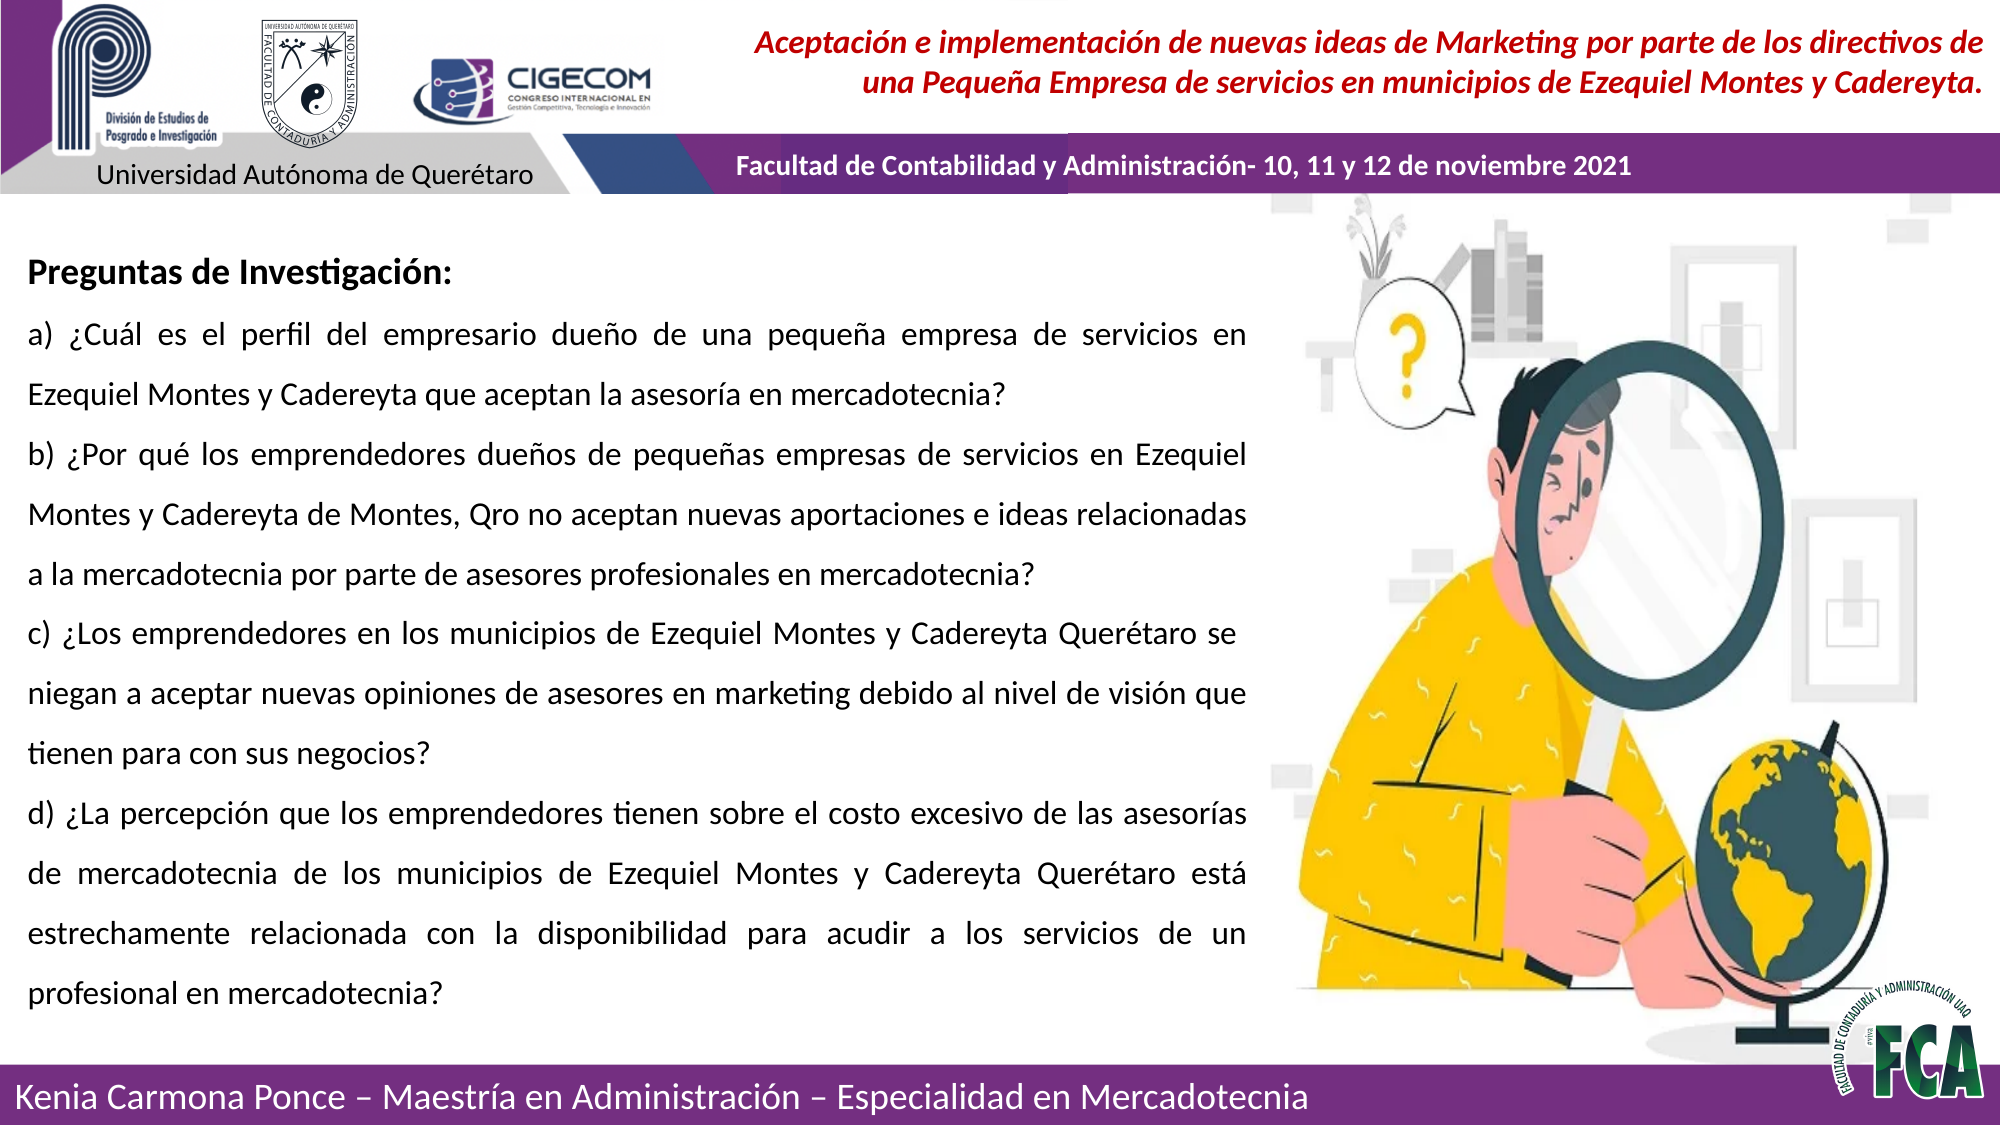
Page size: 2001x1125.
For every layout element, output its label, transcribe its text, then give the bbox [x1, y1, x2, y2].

picture [258, 16, 361, 152]
text_box Preguntas de Investigación: a) ¿Cuál es el perfil del empresario dueño de una pequeña empresa de servicios en Ezequiel Montes y Cadereyta que aceptan la asesoría en mercadotecnia? b) ¿Por qué los emprendedores dueños de pequeñas empresas de servicios en Ezequiel Montes y Cadereyta de Montes, Qro no aceptan nuevas aportaciones e ideas relacionadas a la mercadotecnia por parte de asesores profesionales en mercadotecnia? c) ¿Los emprendedores en los municipios de Ezequiel Montes y Cadereyta Querétaro se niegan a aceptar nuevas opiniones de asesores en marketing debido al nivel de visión que tienen para con sus negocios? d) ¿La percepción que los emprendedores tienen sobre el costo excesivo de las asesorías de mercadotecnia de los municipios de Ezequiel Montes y Cadereyta Querétaro está estrechamente relacionada con la disponibilidad para acudir a los servicios de un profesional en mercadotecnia? [12, 217, 1224, 1019]
text_box Universidad Autónoma de Querétaro [81, 194, 550, 198]
picture [1224, 194, 2000, 1123]
text_box Kenia Carmona Ponce – Maestría en Administración – Especialidad en Mercadotecnia [0, 1064, 2000, 1125]
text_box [0, 0, 2000, 194]
